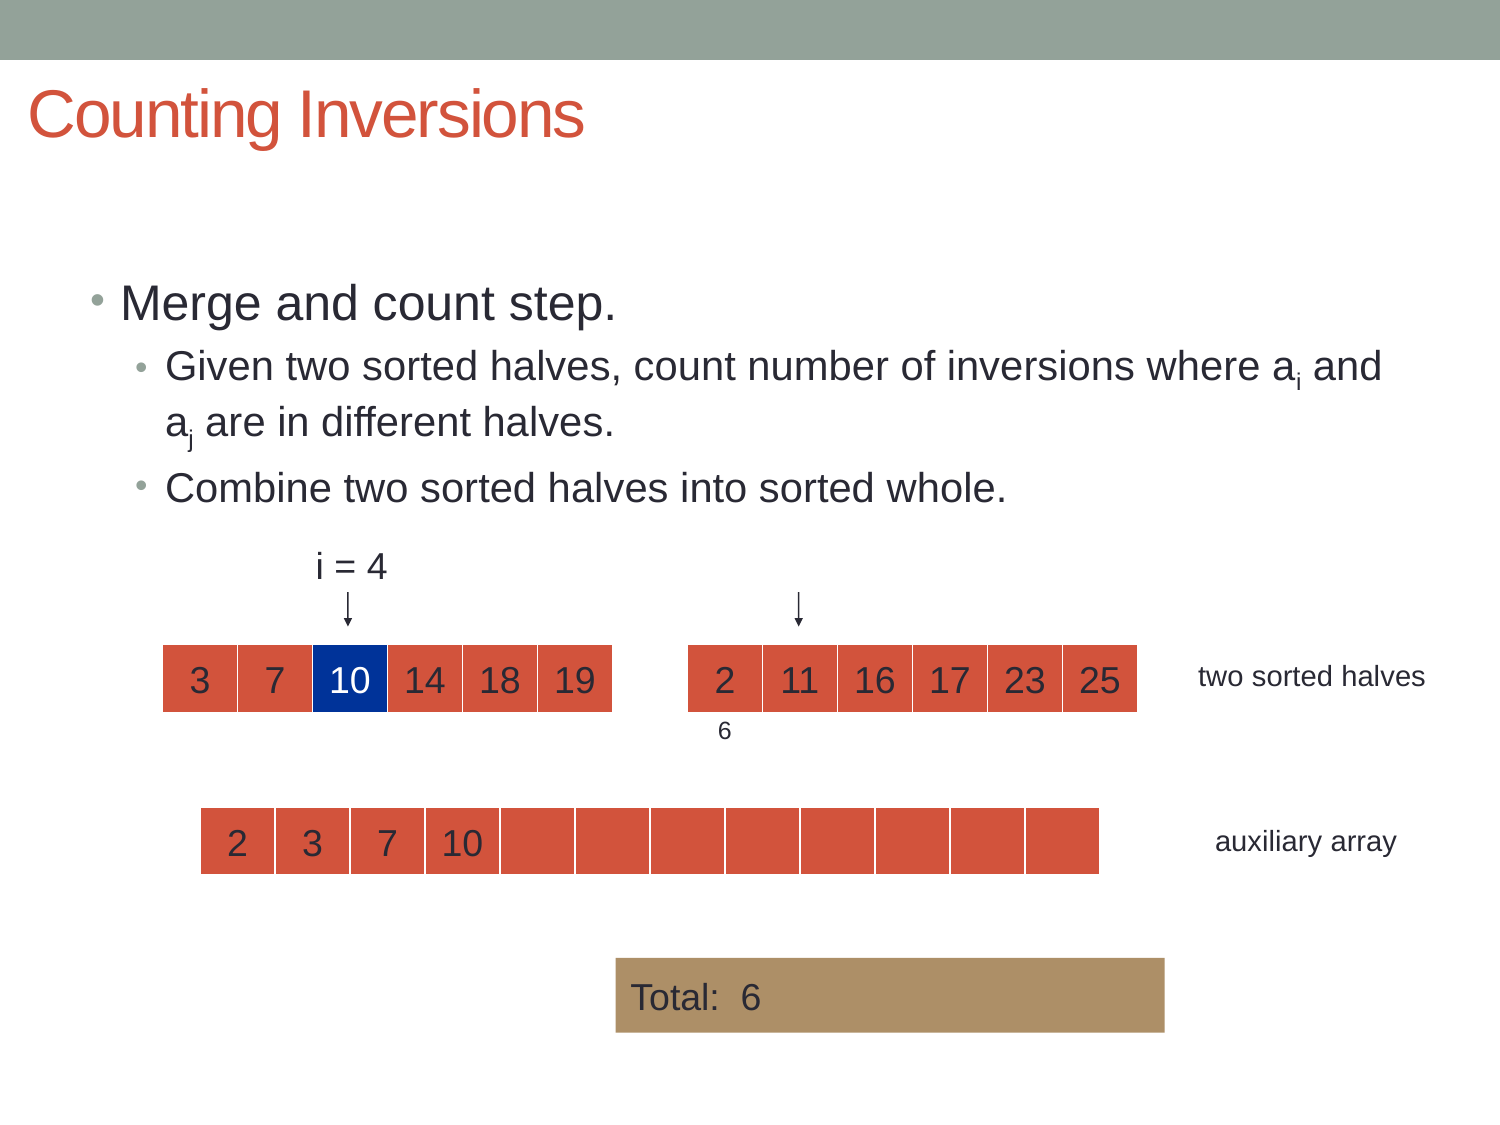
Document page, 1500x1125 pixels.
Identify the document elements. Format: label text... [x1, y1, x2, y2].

text_box [1024, 807, 1100, 875]
text_box auxiliary array [1149, 814, 1463, 865]
text_box [794, 592, 803, 627]
text_box 6 [702, 707, 747, 752]
text_box 3 [274, 807, 350, 875]
text_box i = 4 [195, 534, 508, 595]
text_box [874, 807, 949, 875]
text_box [343, 595, 353, 627]
text_box [800, 807, 874, 875]
text_box 2 [199, 807, 274, 875]
text_box [649, 807, 724, 875]
text_box [574, 807, 649, 875]
title Counting Inversions [12, 62, 1500, 159]
text_box [949, 807, 1024, 875]
text_box 10 [424, 807, 499, 875]
slide_number 19 [75, 50, 550, 62]
text_box [499, 807, 574, 875]
text_box two sorted halves [1151, 649, 1474, 700]
text_box [724, 807, 800, 875]
text_box Total: 6 [615, 957, 1165, 1033]
text_box 7 [350, 807, 424, 875]
list Merge and count step. Given two sorted halves, count number of inversions where ai and aj are in different halves. Combine two sorted halves into sorted whole. [75, 262, 1425, 1063]
